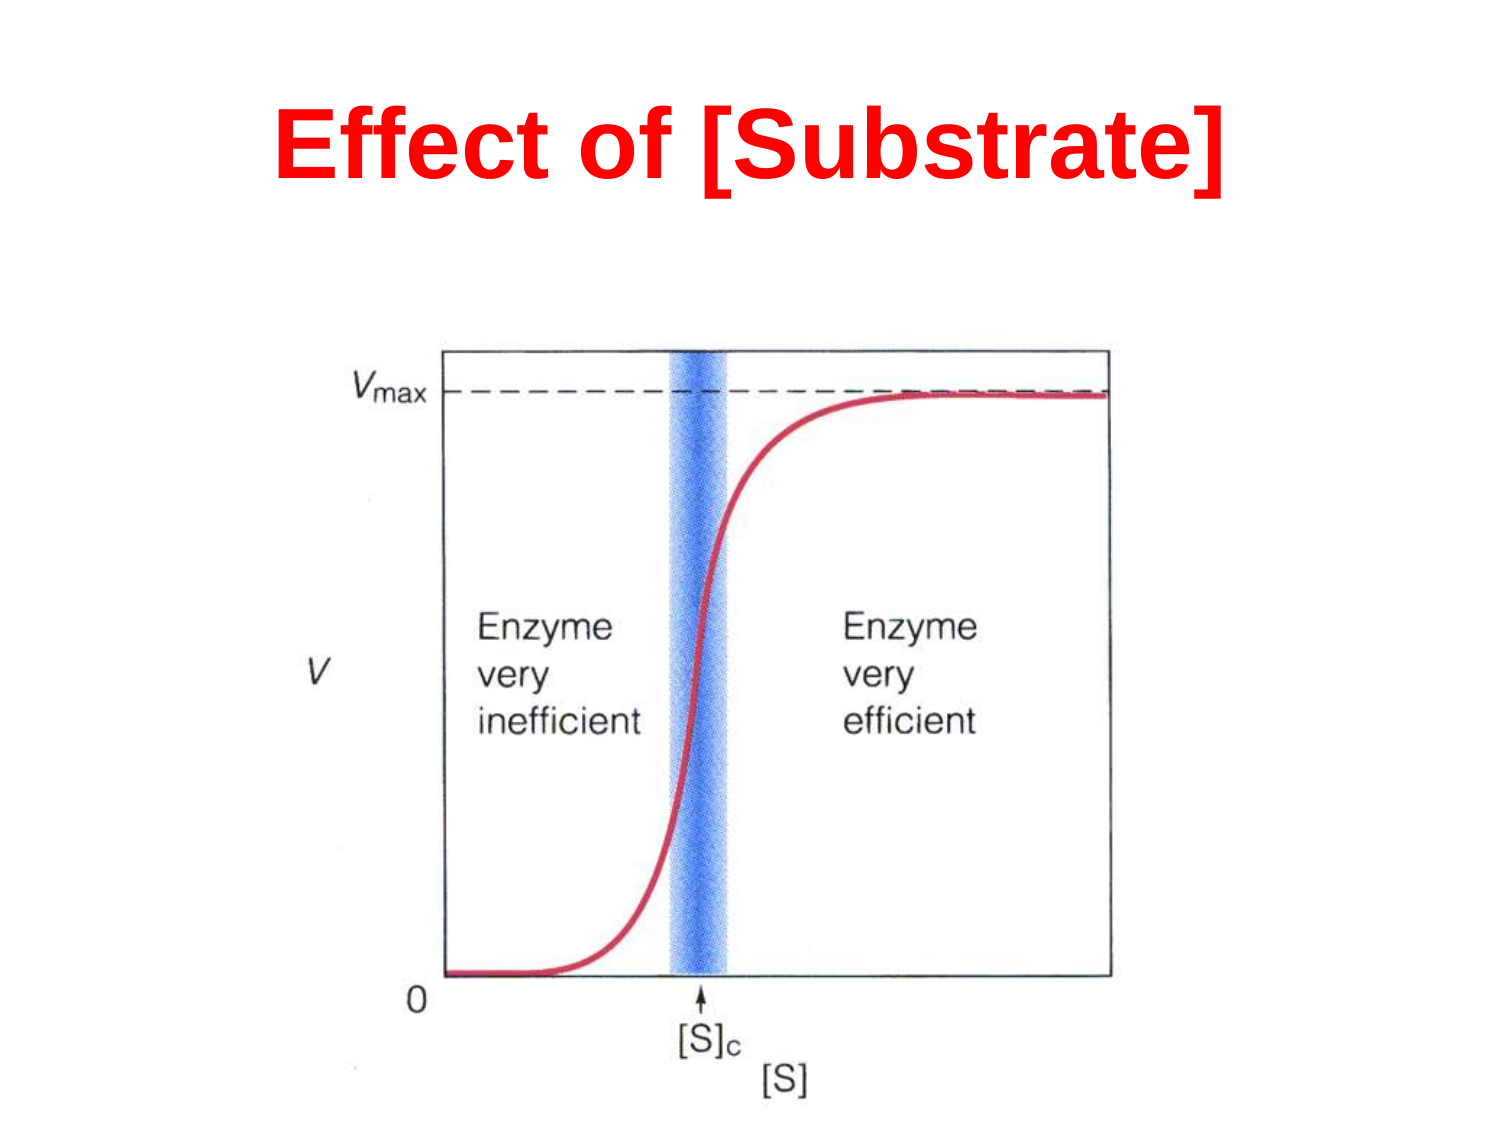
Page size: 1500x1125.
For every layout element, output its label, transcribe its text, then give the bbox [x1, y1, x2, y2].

title Effect of [Substrate] [75, 45, 1425, 233]
picture [287, 330, 1141, 1125]
